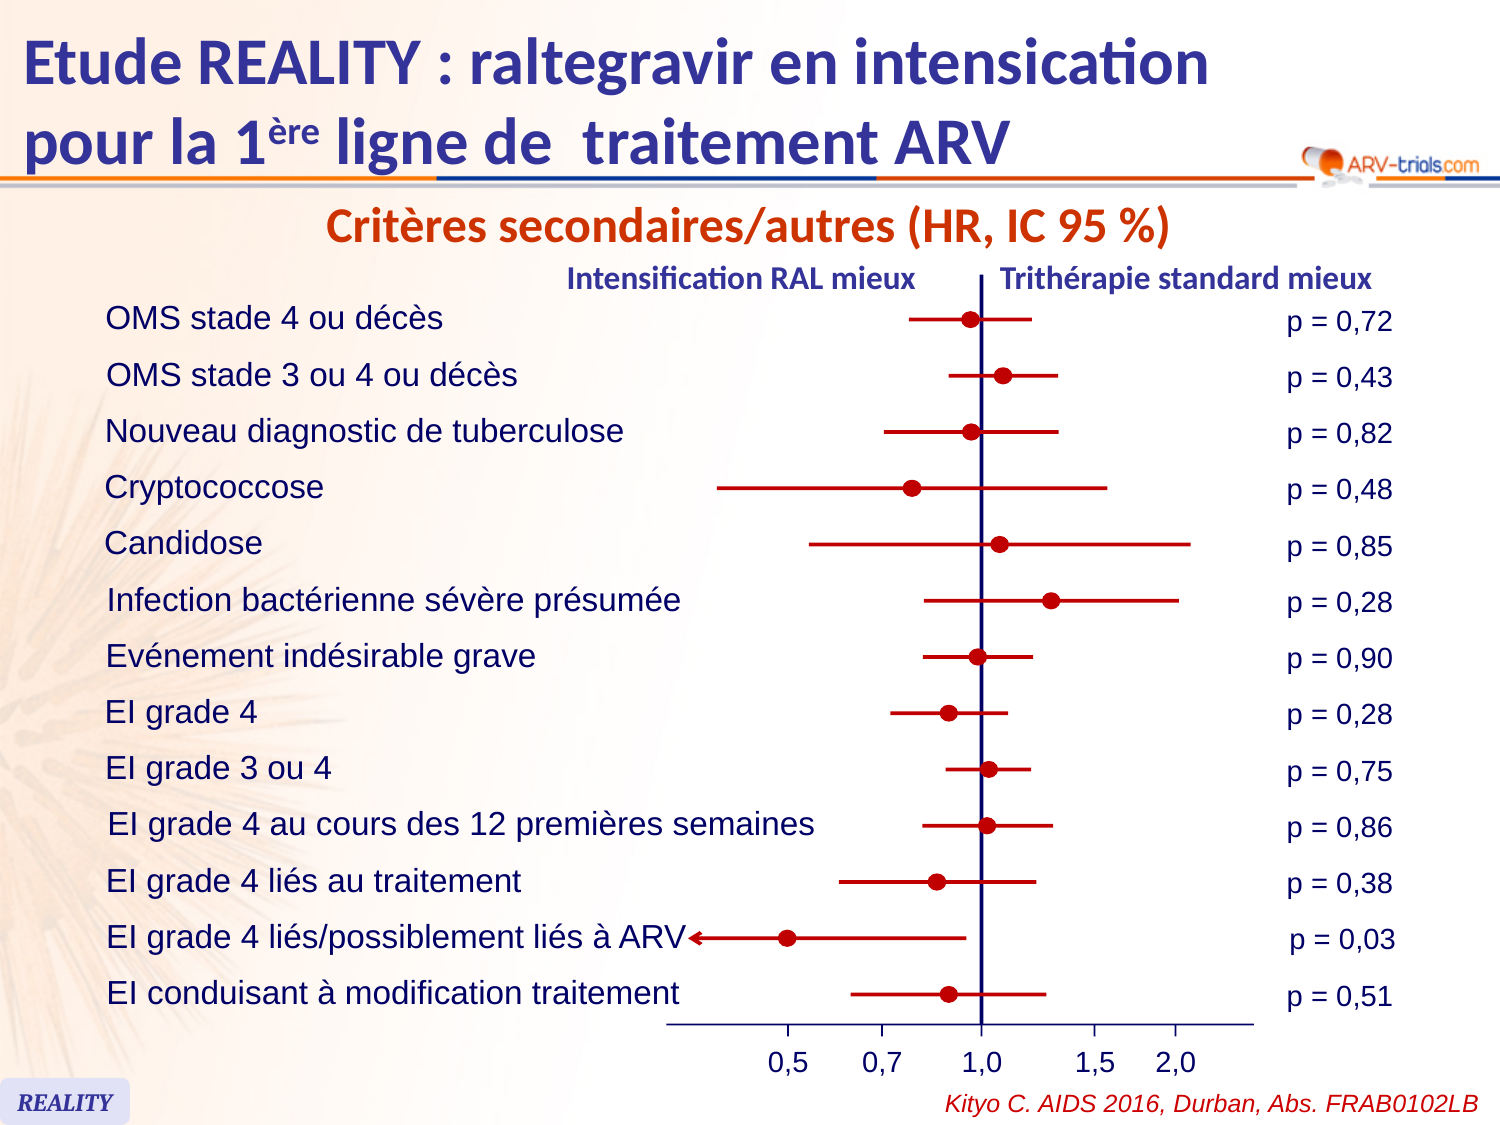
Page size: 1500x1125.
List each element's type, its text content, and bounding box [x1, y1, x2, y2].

text_box Trithérapie standard mieux [985, 248, 1388, 304]
text_box [970, 650, 986, 664]
text_box p = 0,38 [1286, 864, 1394, 900]
text_box p = 0,75 [1286, 751, 1394, 787]
text_box [963, 425, 979, 439]
text_box p = 0,82 [1286, 414, 1394, 450]
text_box EI grade 4 liés au traitement [91, 851, 538, 907]
text_box p = 0,03 [1289, 920, 1397, 956]
text_box [962, 312, 979, 327]
text_box Intensification RAL mieux [551, 260, 932, 304]
text_box [992, 537, 1008, 552]
text_box 0,7 [862, 1043, 903, 1079]
text_box EI grade 4 au cours des 12 premières semaines [92, 795, 832, 850]
text_box OMS stade 3 ou 4 ou décès [91, 345, 534, 401]
text_box EI grade 3 ou 4 [90, 739, 348, 794]
text_box REALITY [0, 1077, 130, 1125]
text_box [941, 706, 957, 720]
text_box p = 0,43 [1286, 357, 1394, 394]
text_box 1,0 [961, 1043, 1003, 1079]
text_box EI grade 4 liés/possiblement liés à ARV [91, 907, 703, 963]
text_box [941, 987, 957, 1002]
text_box Infection bactérienne sévère présumée [91, 570, 698, 626]
text_box p = 0,51 [1286, 976, 1394, 1012]
text_box [779, 931, 795, 946]
text_box [979, 818, 995, 833]
text_box p = 0,28 [1286, 695, 1394, 731]
text_box Evénement indésirable grave [90, 626, 552, 682]
text_box [904, 481, 920, 496]
text_box Nouveau diagnostic de tuberculose [90, 401, 641, 457]
text_box Candidose [89, 514, 279, 569]
text_box p = 0,48 [1286, 470, 1394, 506]
text_box p = 0,86 [1286, 807, 1394, 844]
text_box p = 0,90 [1286, 639, 1394, 675]
text_box Critères secondaires/autres (HR, IC 95 %) [311, 189, 1187, 260]
picture [0, 0, 1500, 1125]
text_box [981, 762, 997, 777]
text_box EI grade 4 [89, 682, 273, 738]
text_box 2,0 [1155, 1043, 1197, 1079]
title Etude REALITY : raltegravir en intensication pour la 1ère ligne de traitement ARV [8, 7, 1476, 189]
text_box OMS stade 4 ou décès [90, 289, 460, 344]
text_box Kityo C. AIDS 2016, Durban, Abs. FRAB0102LB [929, 1079, 1495, 1125]
text_box p = 0,85 [1286, 526, 1394, 562]
text_box 0,5 [767, 1043, 809, 1079]
text_box Cryptococcose [89, 458, 340, 513]
text_box [995, 369, 1011, 383]
text_box 1,5 [1074, 1043, 1116, 1079]
text_box p = 0,72 [1286, 301, 1394, 337]
text_box [687, 931, 779, 946]
text_box EI conduisant à modification traitement [91, 964, 696, 1019]
text_box p = 0,28 [1286, 582, 1394, 619]
text_box [929, 875, 945, 889]
text_box [1043, 594, 1059, 608]
